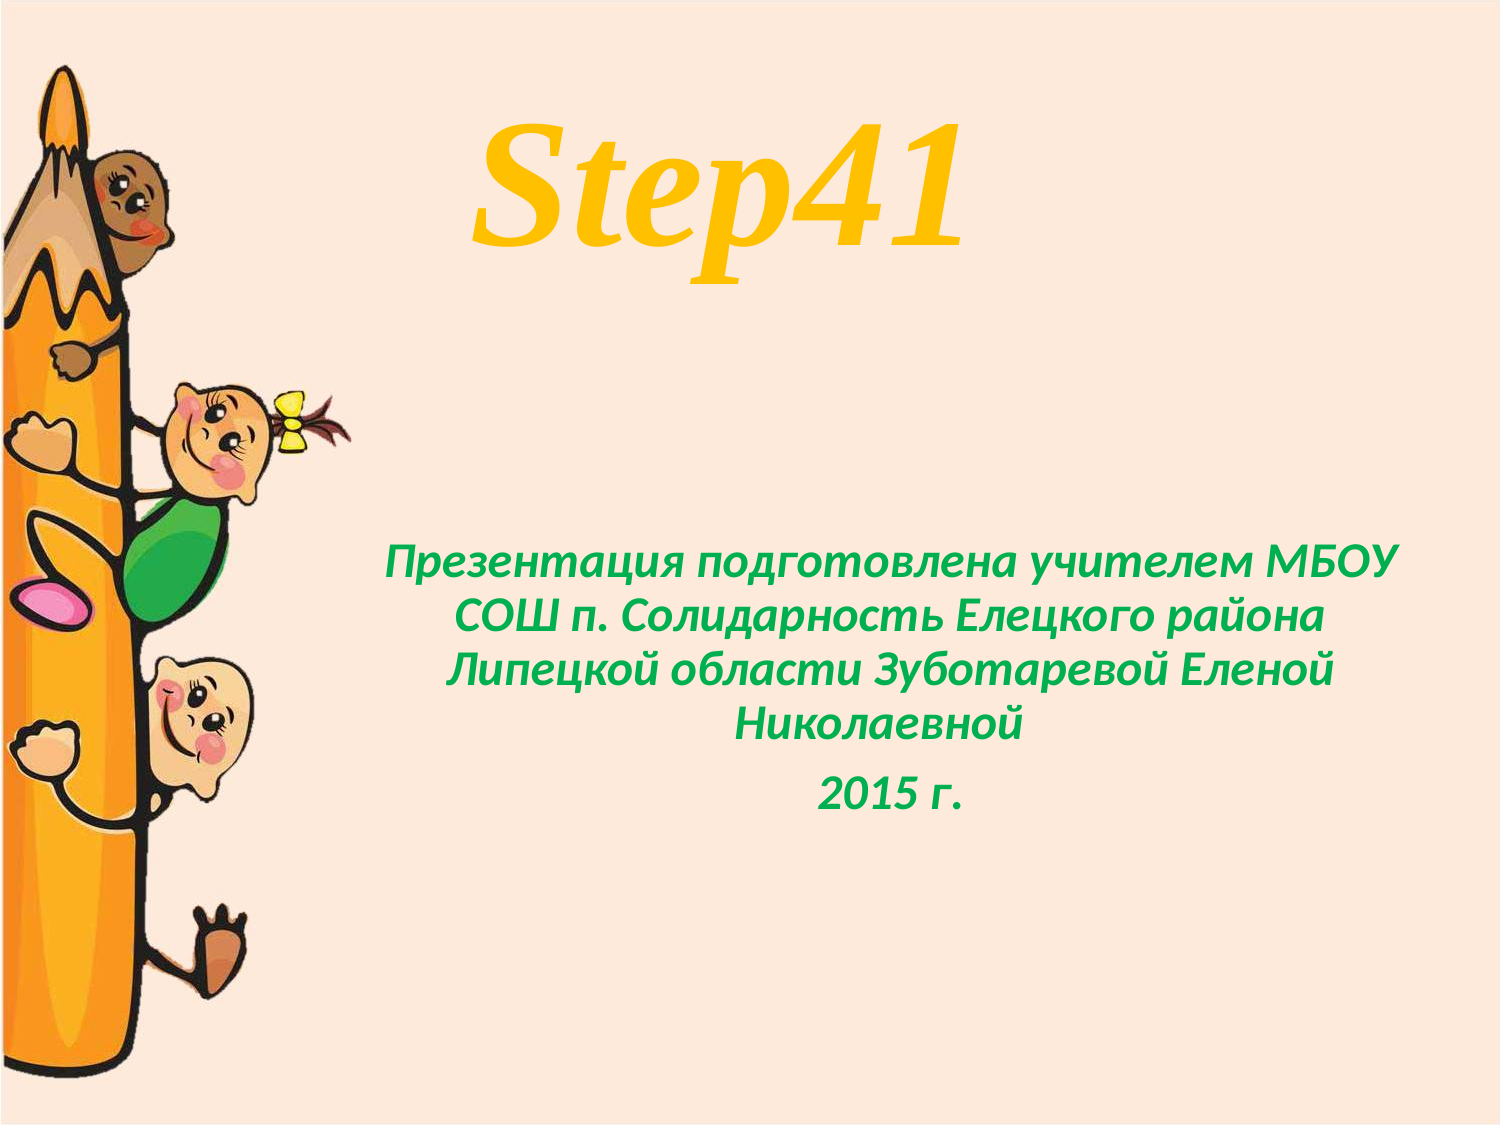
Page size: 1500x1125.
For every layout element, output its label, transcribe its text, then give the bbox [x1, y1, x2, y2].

text_box Step41 [454, 54, 1205, 510]
picture [0, 0, 1500, 1125]
text_box Презентация подготовлена учителем МБОУ СОШ п. Солидарность Елецкого района Липецкой области Зуботаревой Еленой Николаевной 2015 г. [360, 527, 1421, 828]
